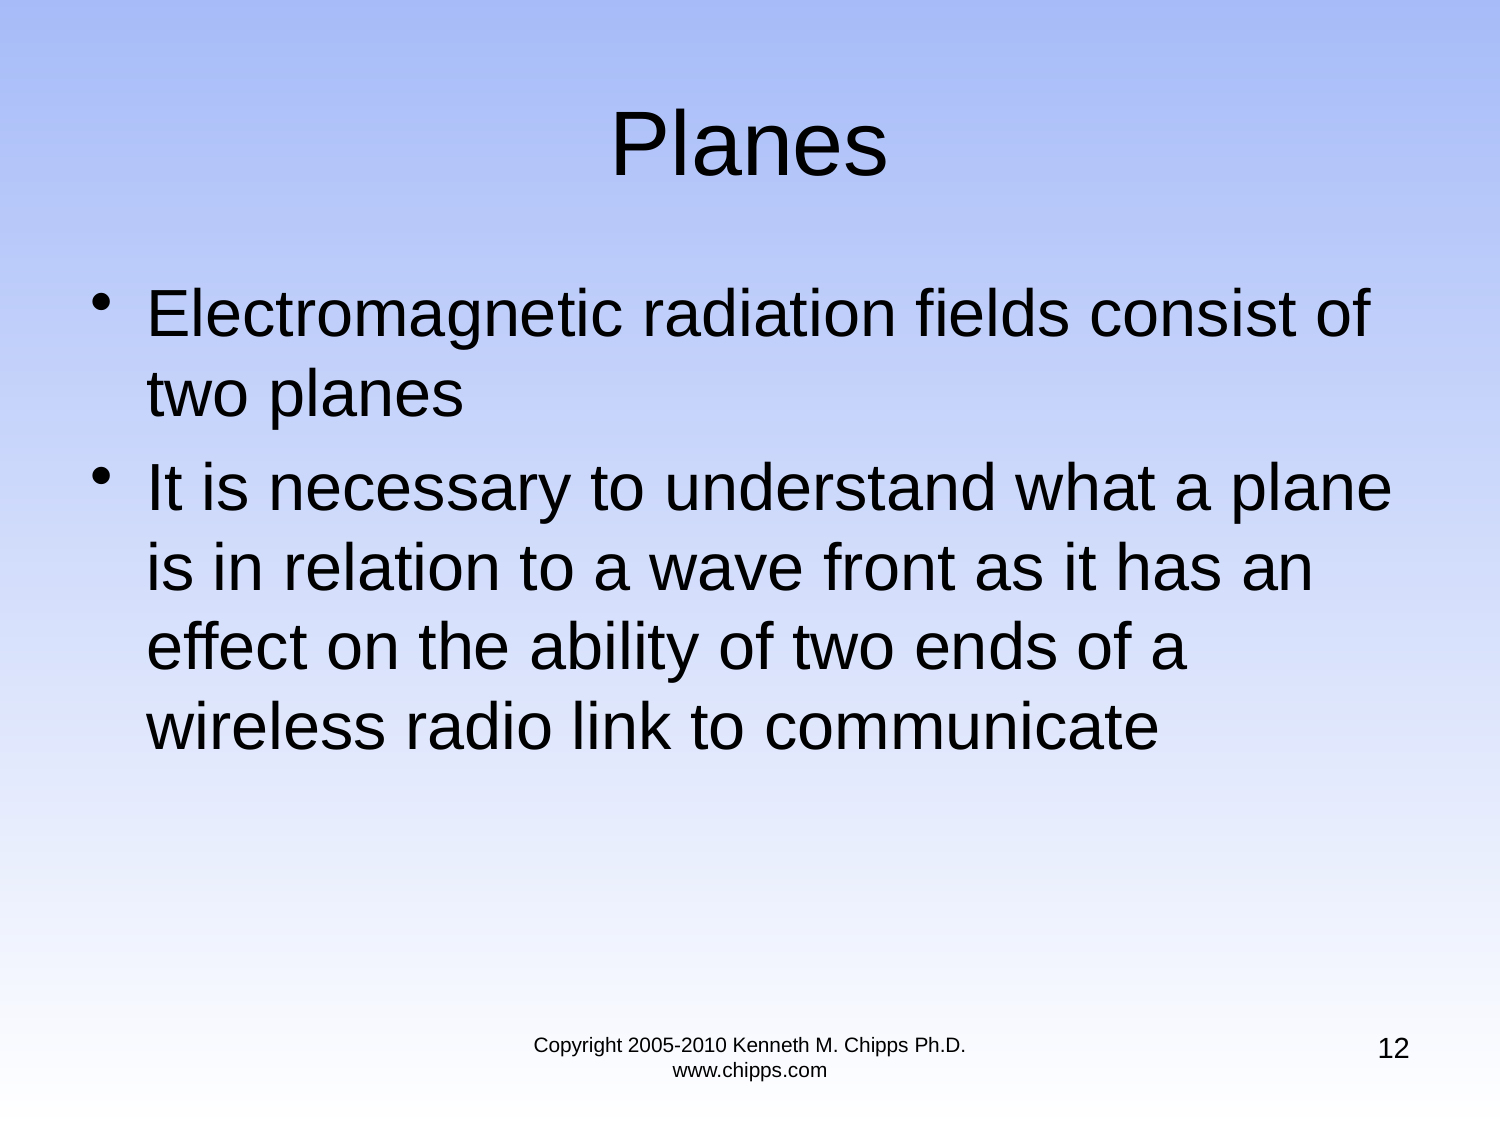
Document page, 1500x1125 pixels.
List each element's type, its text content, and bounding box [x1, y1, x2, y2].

footer Copyright 2005-2010 Kenneth M. Chipps Ph.D. www.chipps.com [449, 1024, 1051, 1103]
list Electromagnetic radiation fields consist of two planes It is necessary to understand what a plane is in relation to a wave front as it has an effect on the ability of two ends of a wireless radio link to communicate [75, 262, 1425, 1005]
slide_number 132 [1425, 114, 1500, 118]
slide_number 12 [1074, 1021, 1426, 1101]
title Planes [75, 45, 1425, 233]
slide_number 132 [0, 114, 75, 118]
